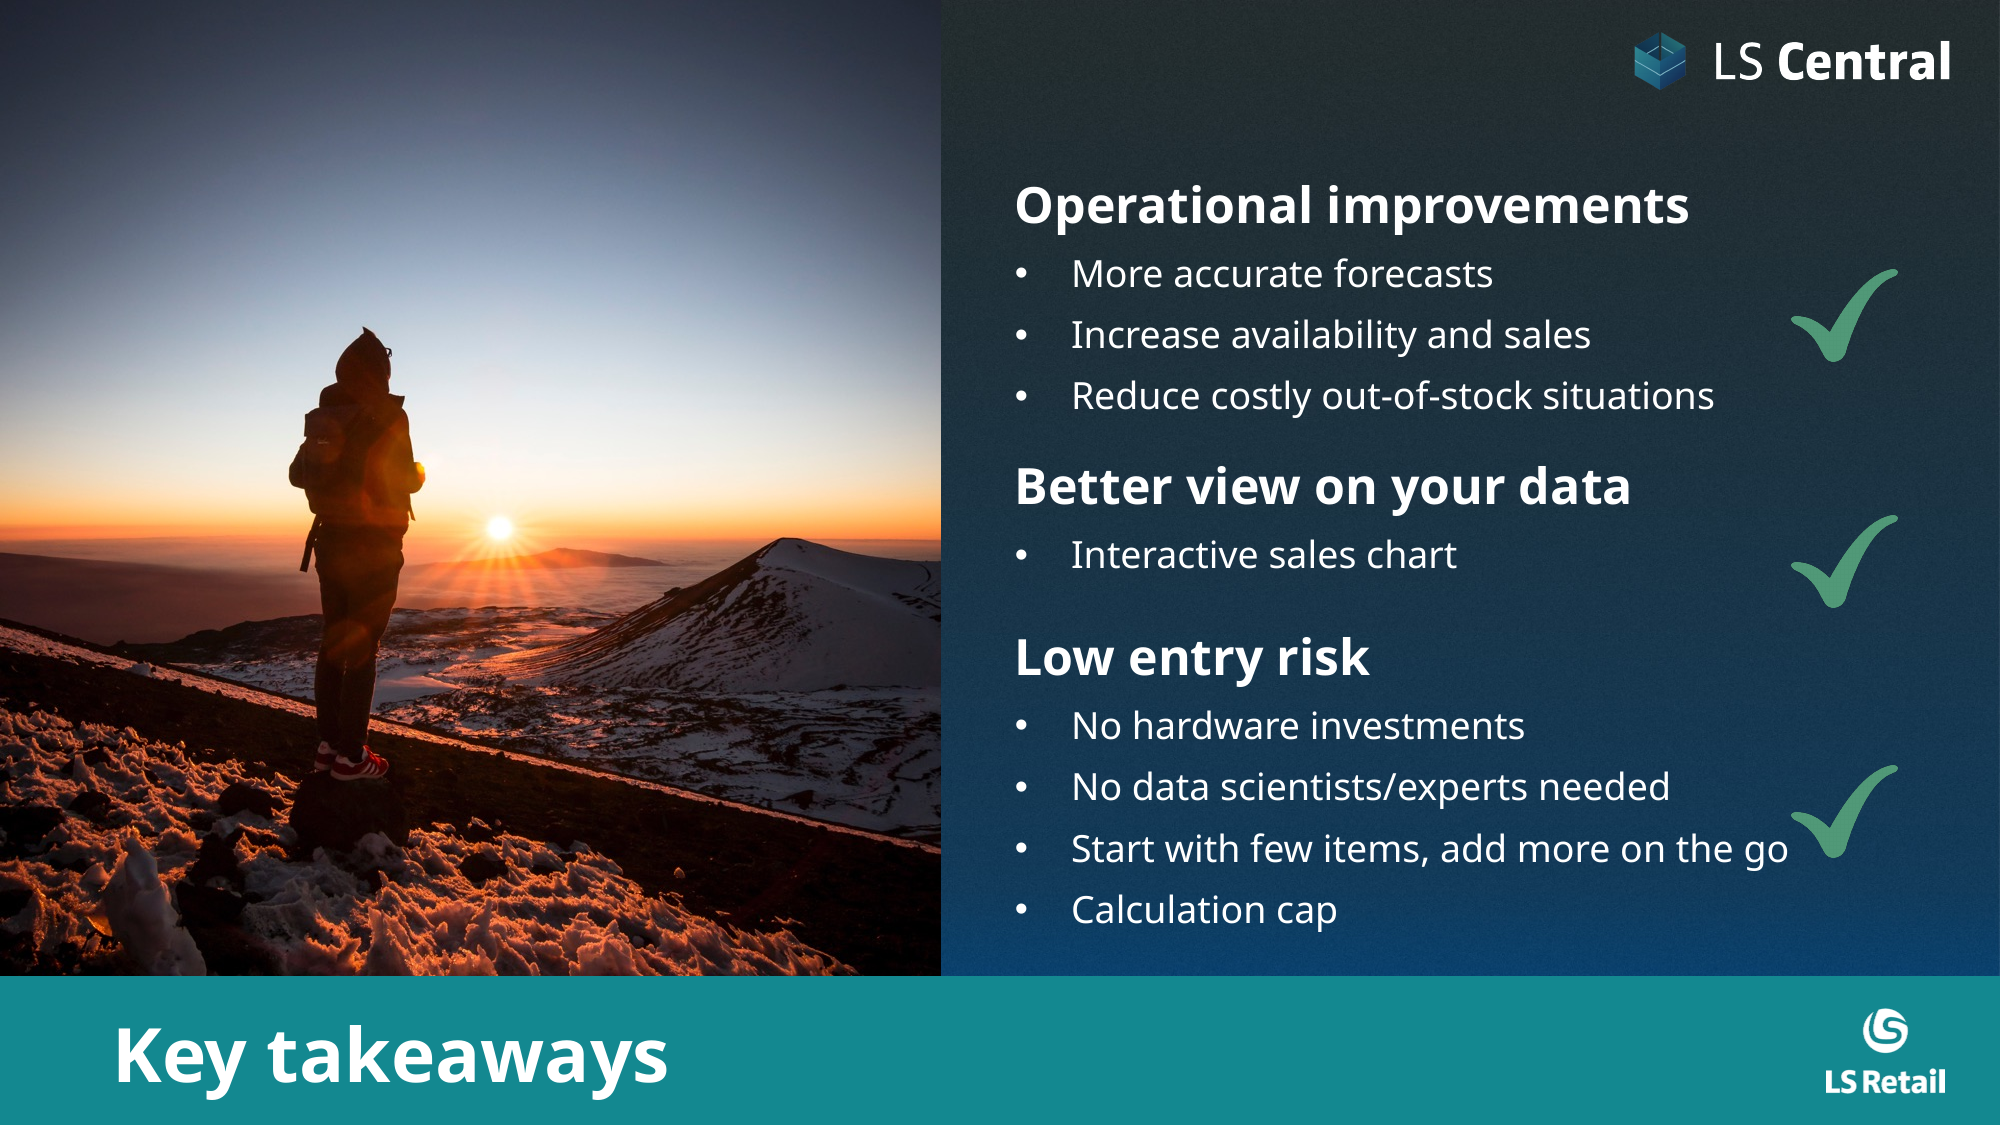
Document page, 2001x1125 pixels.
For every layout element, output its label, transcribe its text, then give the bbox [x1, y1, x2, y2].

picture [1791, 765, 1898, 858]
list Key takeaways [0, 976, 1768, 1125]
text_box Operational improvements More accurate forecasts Increase availability and sales Reduce costly out-of-stock situations Better view on your data Interactive sales chart Low entry risk No hardware investments No data scientists/experts needed Start with few items, add more on the go Calculation cap [999, 172, 1945, 976]
picture [1826, 1008, 1945, 1094]
picture [1791, 269, 1898, 362]
picture [0, 0, 2000, 976]
picture [1791, 515, 1898, 608]
